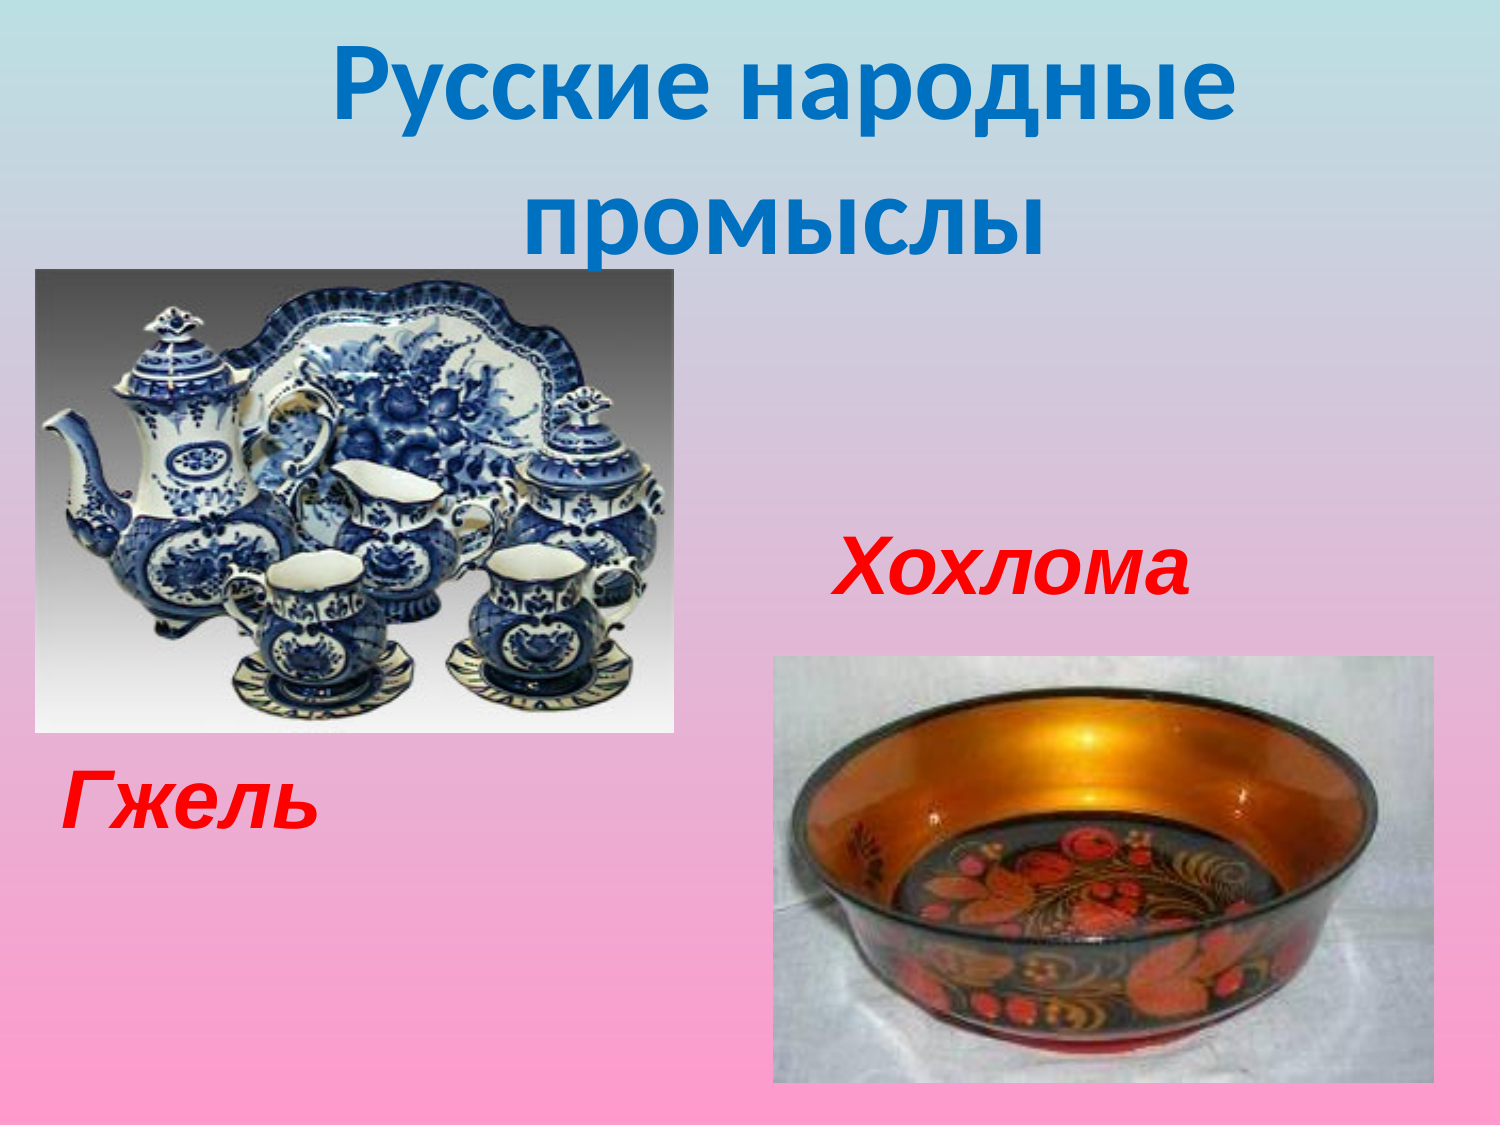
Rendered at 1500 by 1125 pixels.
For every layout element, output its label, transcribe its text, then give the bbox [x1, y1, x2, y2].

picture [34, 269, 674, 733]
picture [773, 656, 1435, 1084]
text_box Гжель [46, 740, 504, 853]
text_box Русские народные промыслы [70, 0, 1500, 285]
text_box Хохлома [820, 503, 1294, 619]
